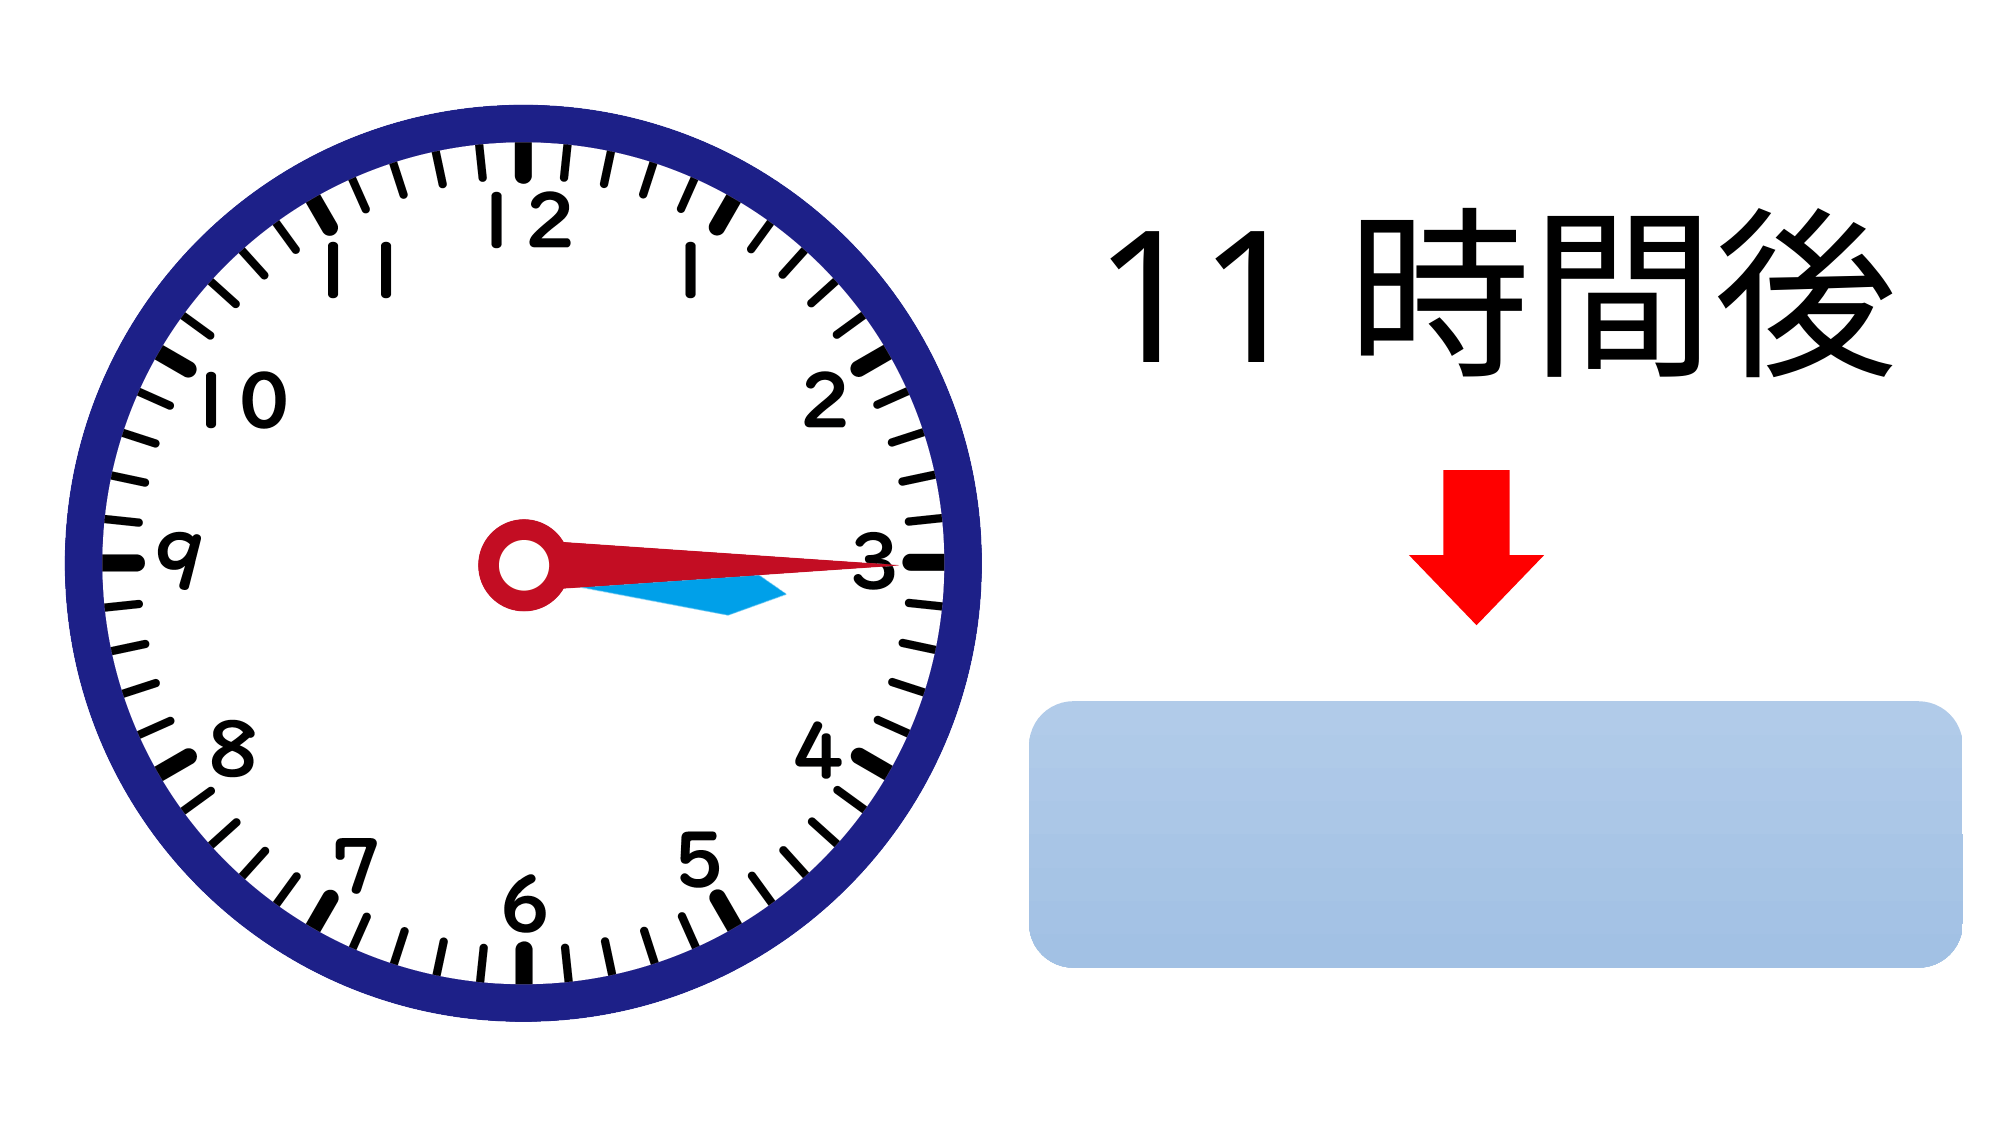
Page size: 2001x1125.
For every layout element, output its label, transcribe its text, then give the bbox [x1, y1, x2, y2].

picture [33, 74, 1005, 1050]
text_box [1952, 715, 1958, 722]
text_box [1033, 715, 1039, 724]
text_box 11時間後 [1073, 171, 1918, 407]
text_box [1028, 700, 1964, 969]
text_box [1406, 468, 1547, 627]
